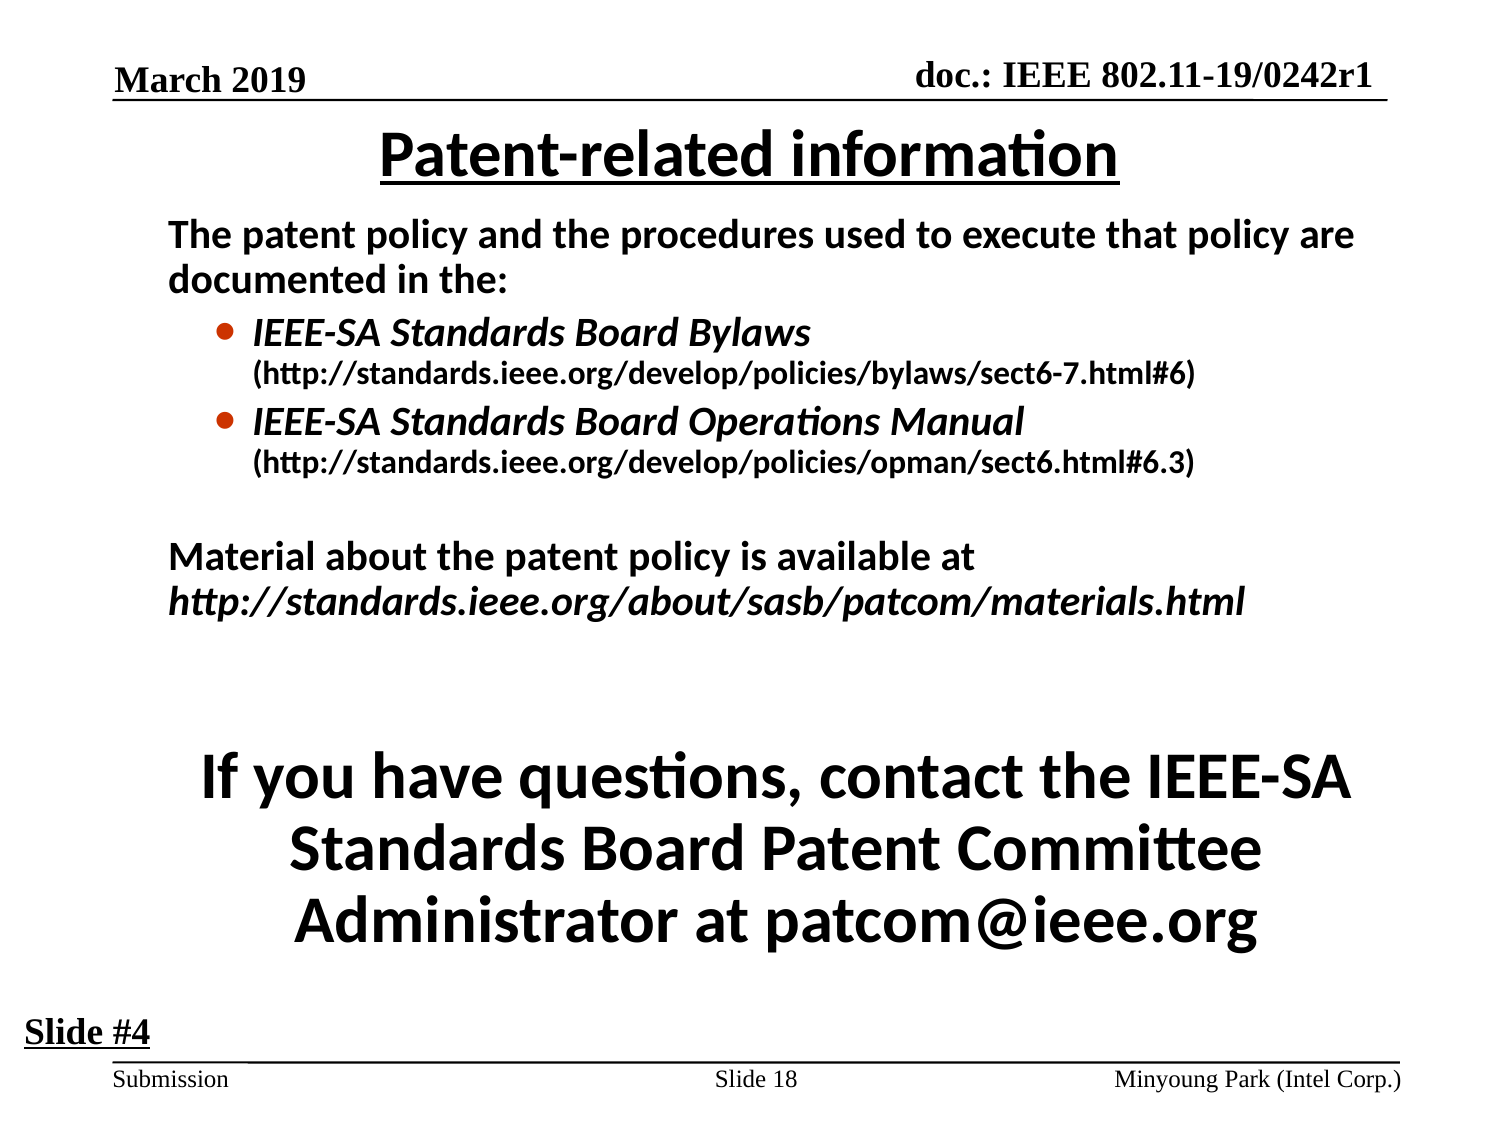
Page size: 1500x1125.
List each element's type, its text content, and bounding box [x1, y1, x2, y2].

footer Minyoung Park (Intel Corp.) [949, 1061, 1402, 1093]
slide_number Slide 18 [712, 1061, 800, 1093]
text_box [87, 37, 1438, 163]
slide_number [114, 54, 335, 101]
text_box Slide #4 [9, 999, 166, 1060]
text_box The patent policy and the procedures used to execute that policy are documented in the: IEEE-SA Standards Board Bylaws (http://standards.ieee.org/develop/policies/bylaws/sect6-7.html#6) IEEE-SA Standards Board Operations Manual (http://standards.ieee.org/develop/policies/opman/sect6.html#6.3) Material about the patent policy is available at http://standards.ieee.org/about/sasb/patcom/materials.html If you have questions, contact the IEEE-SA Standards Board Patent Committee Administrator at patcom@ieee.org [49, 187, 1400, 1025]
title Patent-related information [112, 163, 1388, 187]
